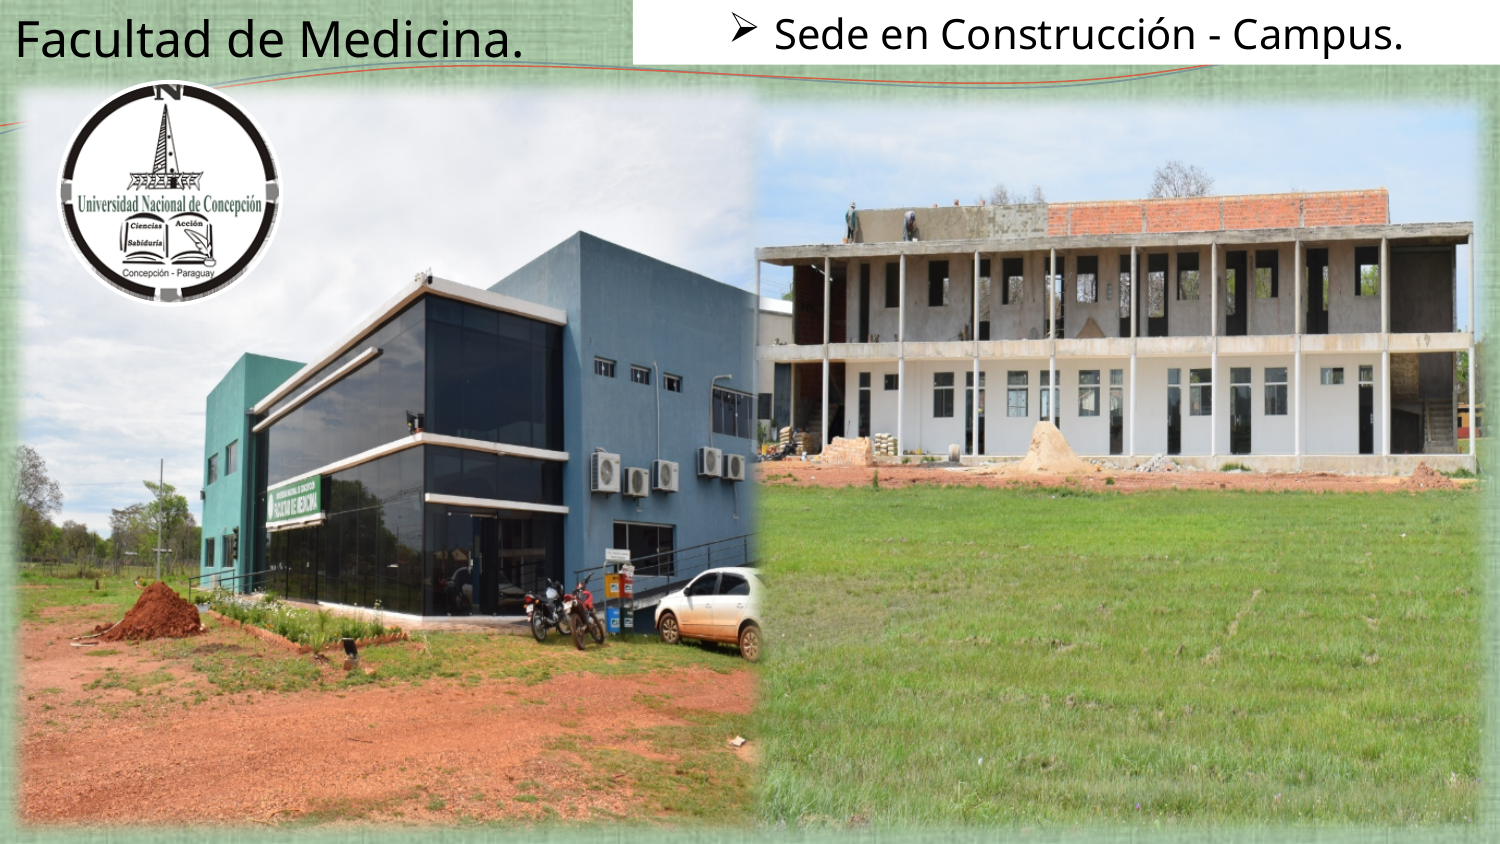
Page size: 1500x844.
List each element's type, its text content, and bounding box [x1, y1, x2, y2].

picture [777, 81, 1500, 844]
text_box Facultad de Medicina. [0, 0, 668, 70]
picture [0, 70, 774, 844]
text_box Sede en Construcción - Campus. [632, 0, 1500, 65]
